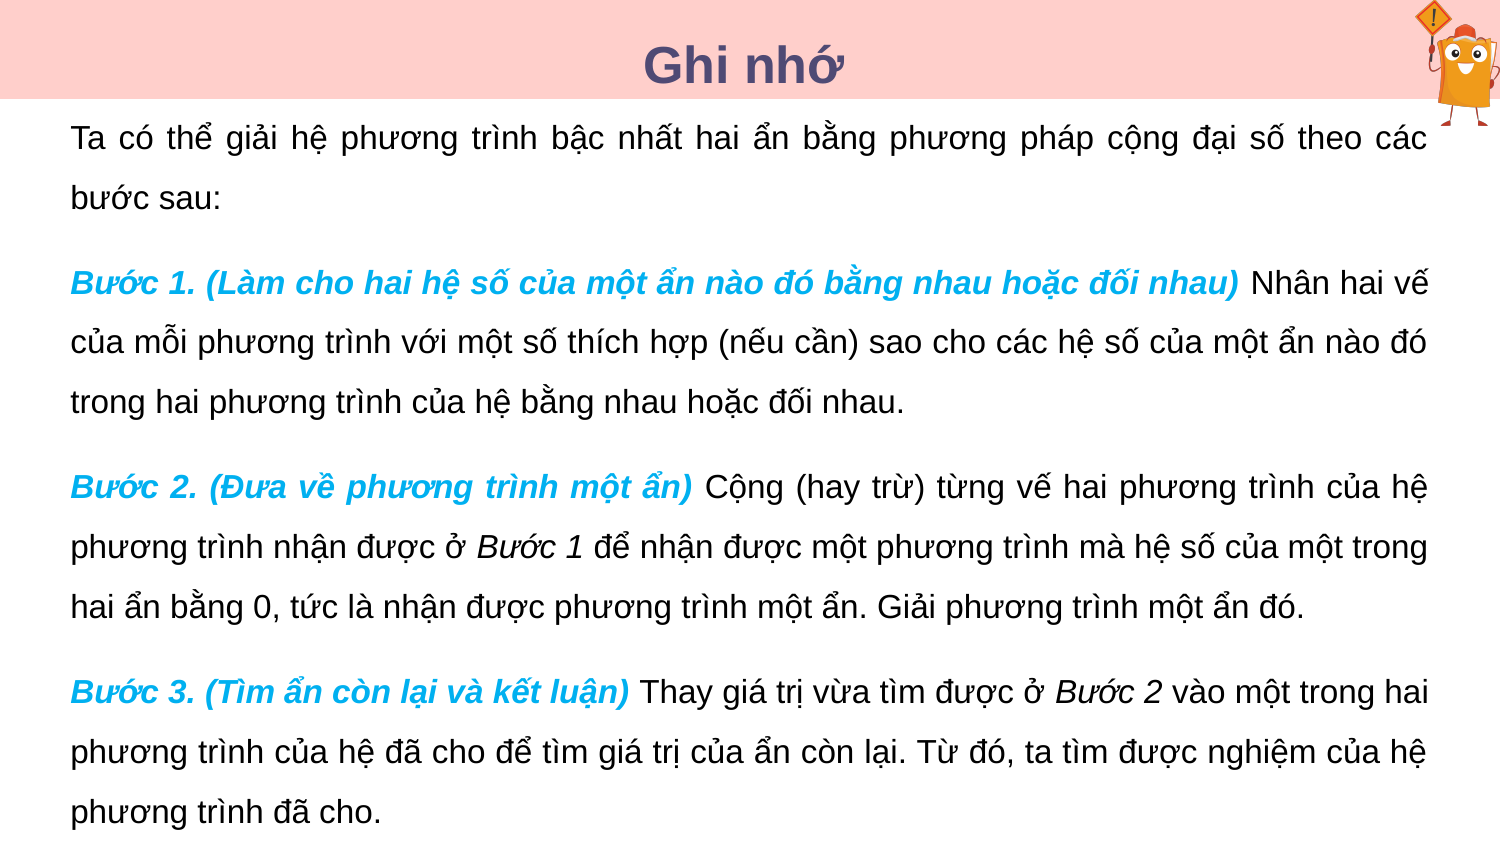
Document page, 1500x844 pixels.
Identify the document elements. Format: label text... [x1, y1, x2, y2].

title Ghi nhớ [628, 6, 864, 88]
picture [1414, 0, 1500, 127]
text_box Ta có thể giải hệ phương trình bậc nhất hai ẩn bằng phương pháp cộng đại số theo các bước sau: Bước 1. (Làm cho hai hệ số của một ẩn nào đó bằng nhau hoặc đối nhau) Nhân hai vế của mỗi phương trình với một số thích hợp (nếu cần) sao cho các hệ số của một ẩn nào đó trong hai phương trình của hệ bằng nhau hoặc đối nhau. Bước 2. (Đưa về phương trình một ẩn) Cộng (hay trừ) từng vế hai phương trình của hệ phương trình nhận được ở Bước 1 để nhận được một phương trình mà hệ số của một trong hai ẩn bằng 0, tức là nhận được phương trình một ẩn. Giải phương trình một ẩn đó. Bước 3. (Tìm ẩn còn lại và kết luận) Thay giá trị vừa tìm được ở Bước 2 vào một trong hai phương trình của hệ đã cho để tìm giá trị của ẩn còn lại. Từ đó, ta tìm được nghiệm của hệ phương trình đã cho. [55, 88, 1445, 838]
text_box [0, 95, 1500, 844]
